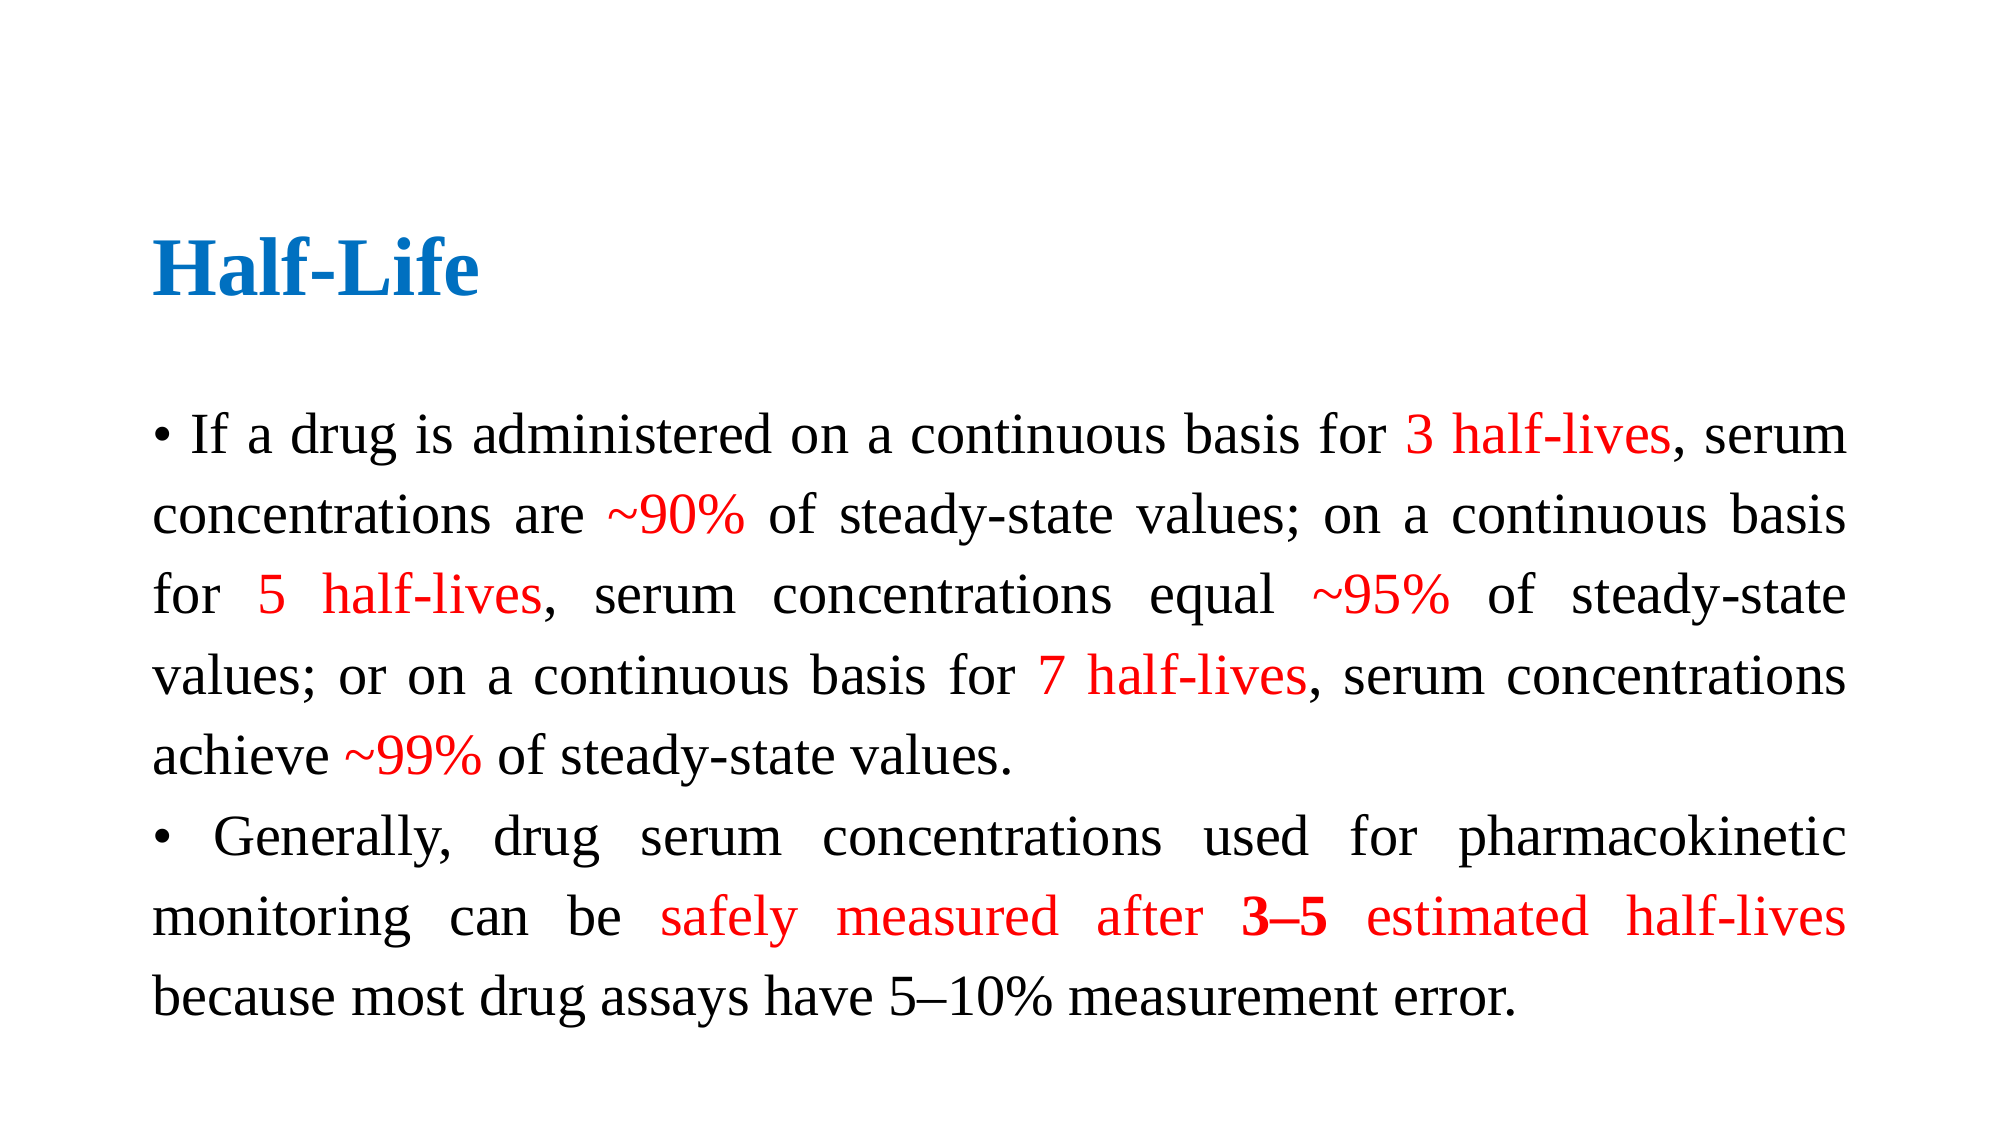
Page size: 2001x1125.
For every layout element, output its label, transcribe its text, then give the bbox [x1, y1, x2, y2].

title Half-Life [137, 131, 1863, 377]
list • If a drug is administered on a continuous basis for 3 half-lives, serum concentrations are ~90% of steady-state values; on a continuous basis for 5 half-lives, serum concentrations equal ~95% of steady-state values; or on a continuous basis for 7 half-lives, serum concentrations achieve ~99% of steady-state values. • Generally, drug serum concentrations used for pharmacokinetic monitoring can be safely measured after 3–5 estimated half-lives because most drug assays have 5–10% measurement error. [137, 377, 1863, 1094]
